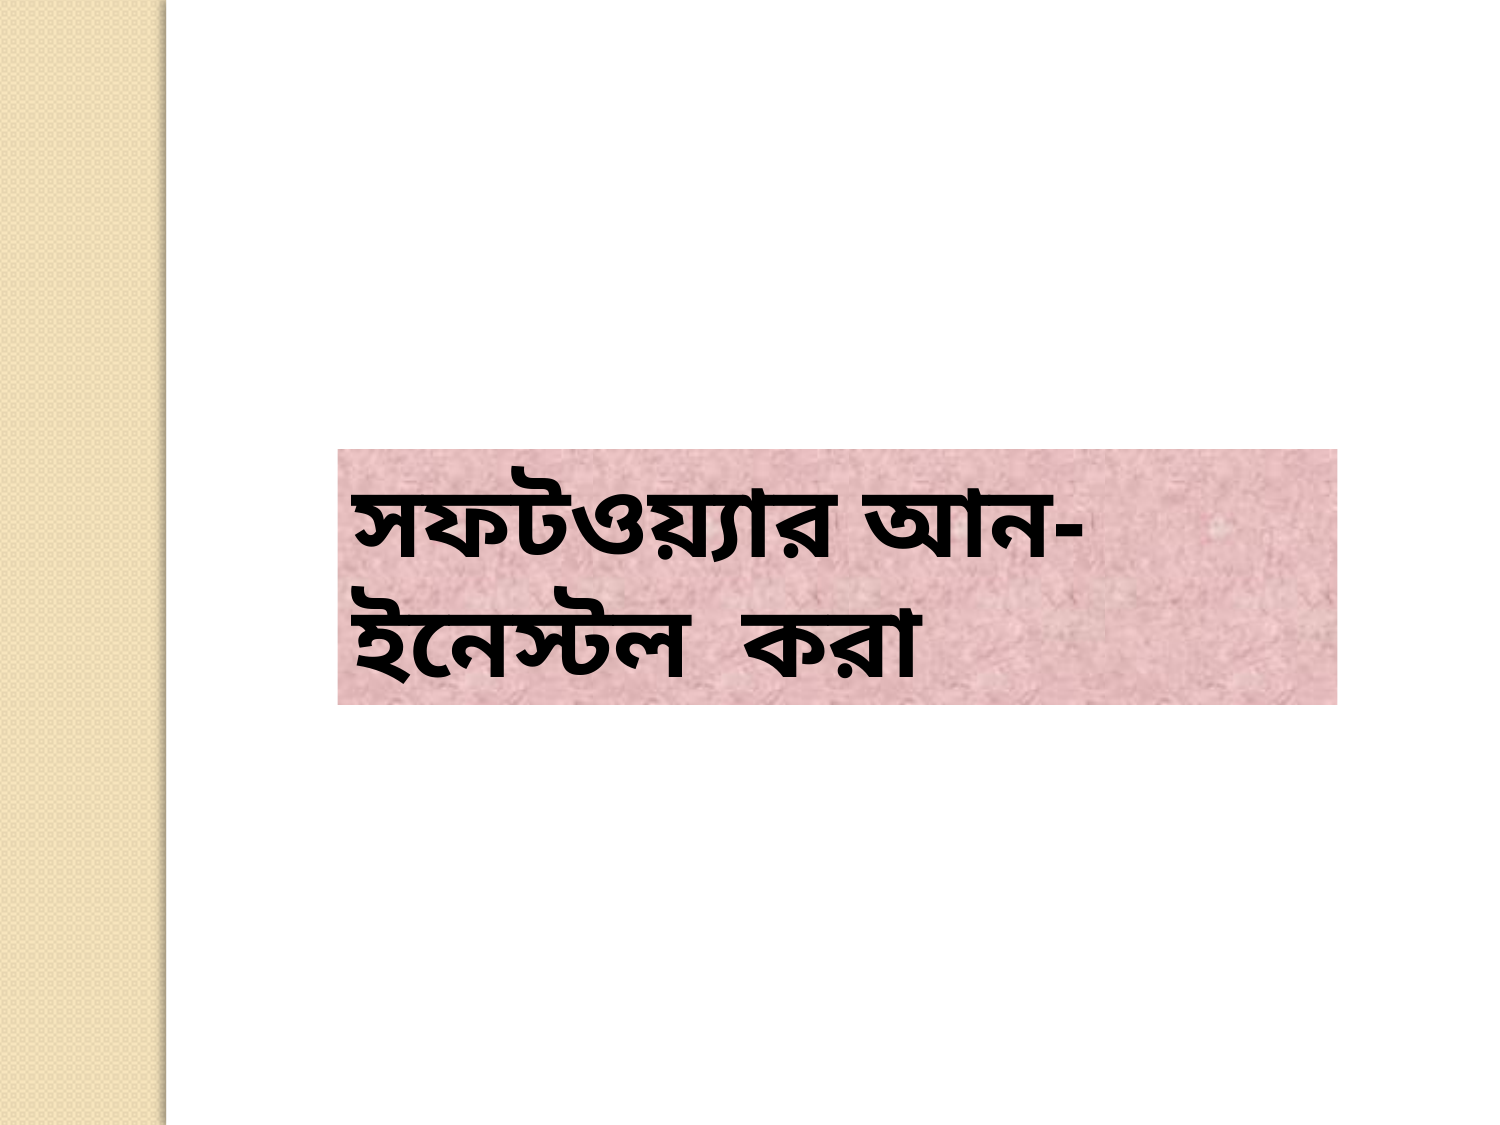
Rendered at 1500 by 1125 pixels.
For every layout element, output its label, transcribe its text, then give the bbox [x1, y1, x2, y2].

text_box সফটওয়্যার আন-ইনেস্টল করা [337, 449, 1338, 705]
